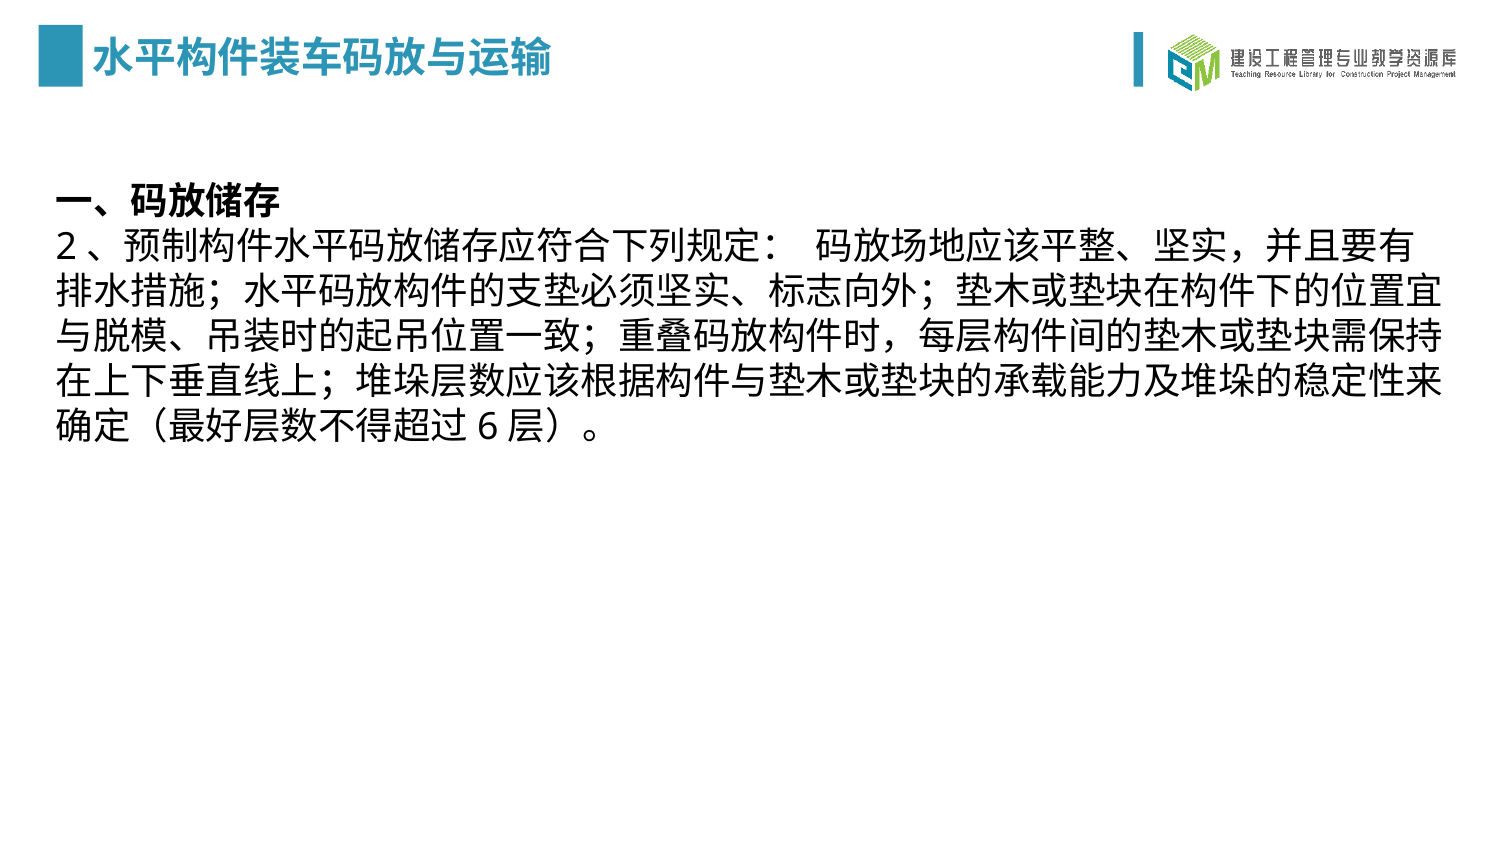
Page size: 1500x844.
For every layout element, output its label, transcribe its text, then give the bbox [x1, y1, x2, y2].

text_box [38, 24, 1464, 93]
text_box 一、码放储存 2、预制构件水平码放储存应符合下列规定： 码放场地应该平整、坚实，并且要有排水措施；水平码放构件的支垫必须坚实、标志向外；垫木或垫块在构件下的位置宜与脱模、吊装时的起吊位置一致；重叠码放构件时，每层构件间的垫木或垫块需保持在上下垂直线上；堆垛层数应该根据构件与垫木或垫块的承载能力及堆垛的稳定性来确定（最好层数不得超过6层）。 [44, 170, 1456, 453]
